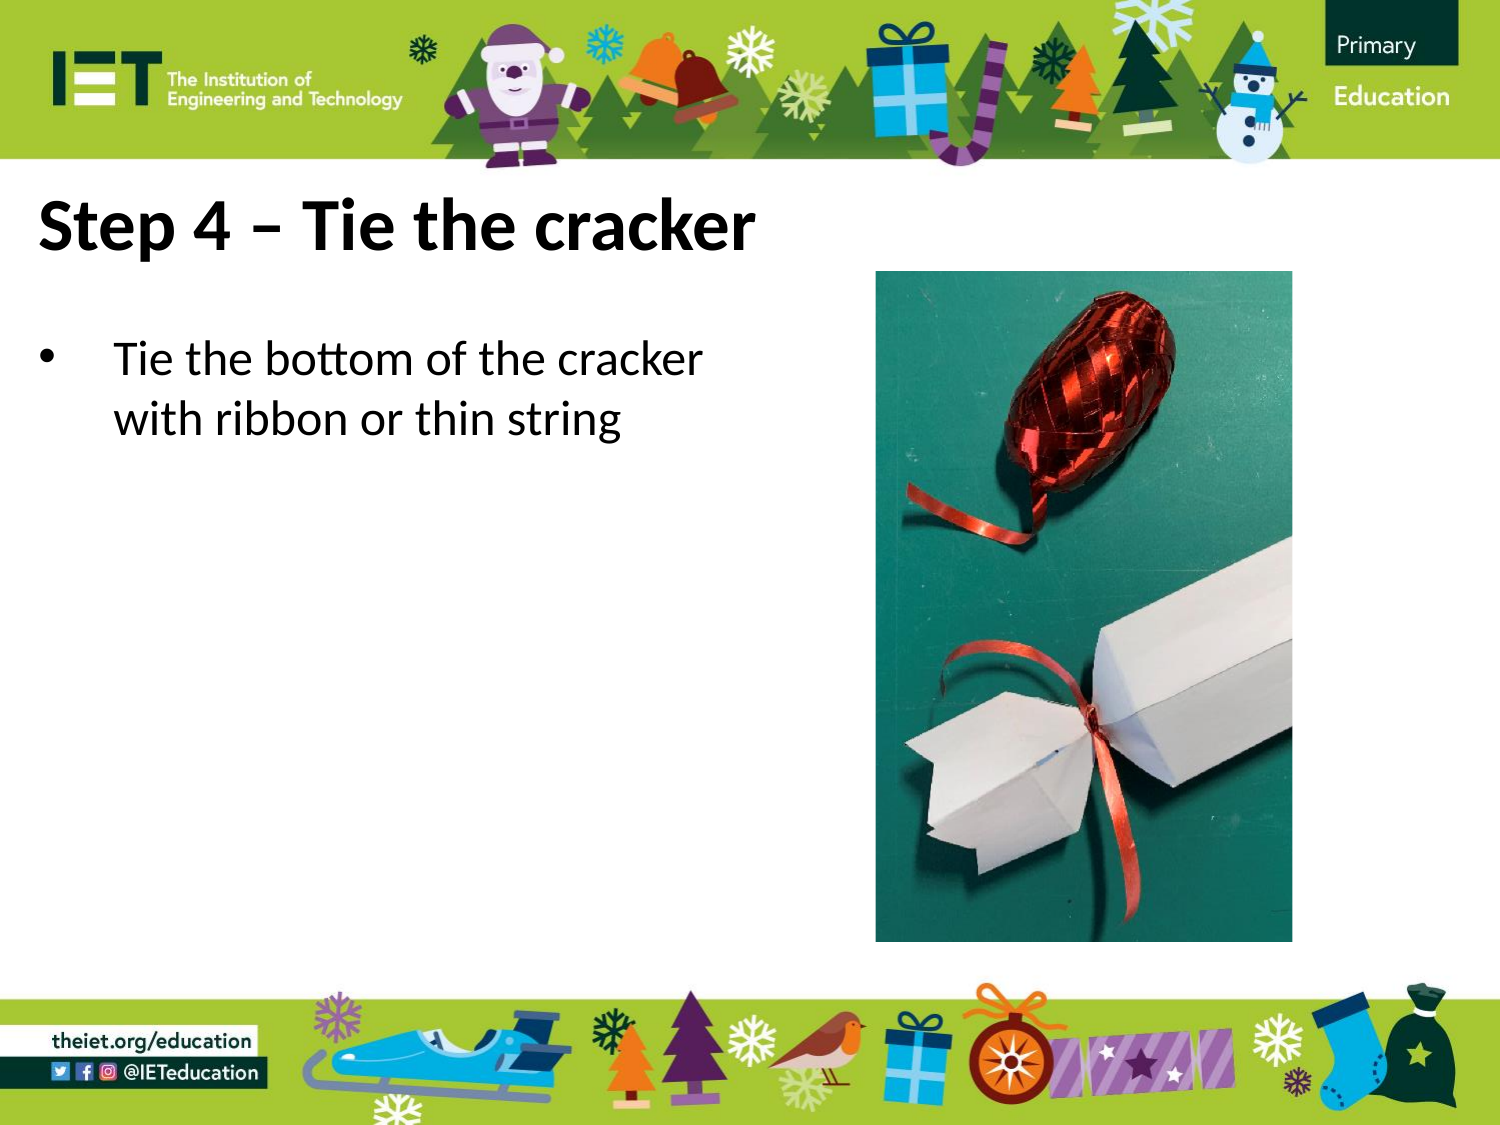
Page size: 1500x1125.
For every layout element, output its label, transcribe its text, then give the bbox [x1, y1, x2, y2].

picture [0, 0, 1500, 1125]
text_box Step 4 – Tie the cracker [23, 168, 812, 274]
text_box Tie the bottom of the cracker with ribbon or thin string [23, 317, 784, 453]
